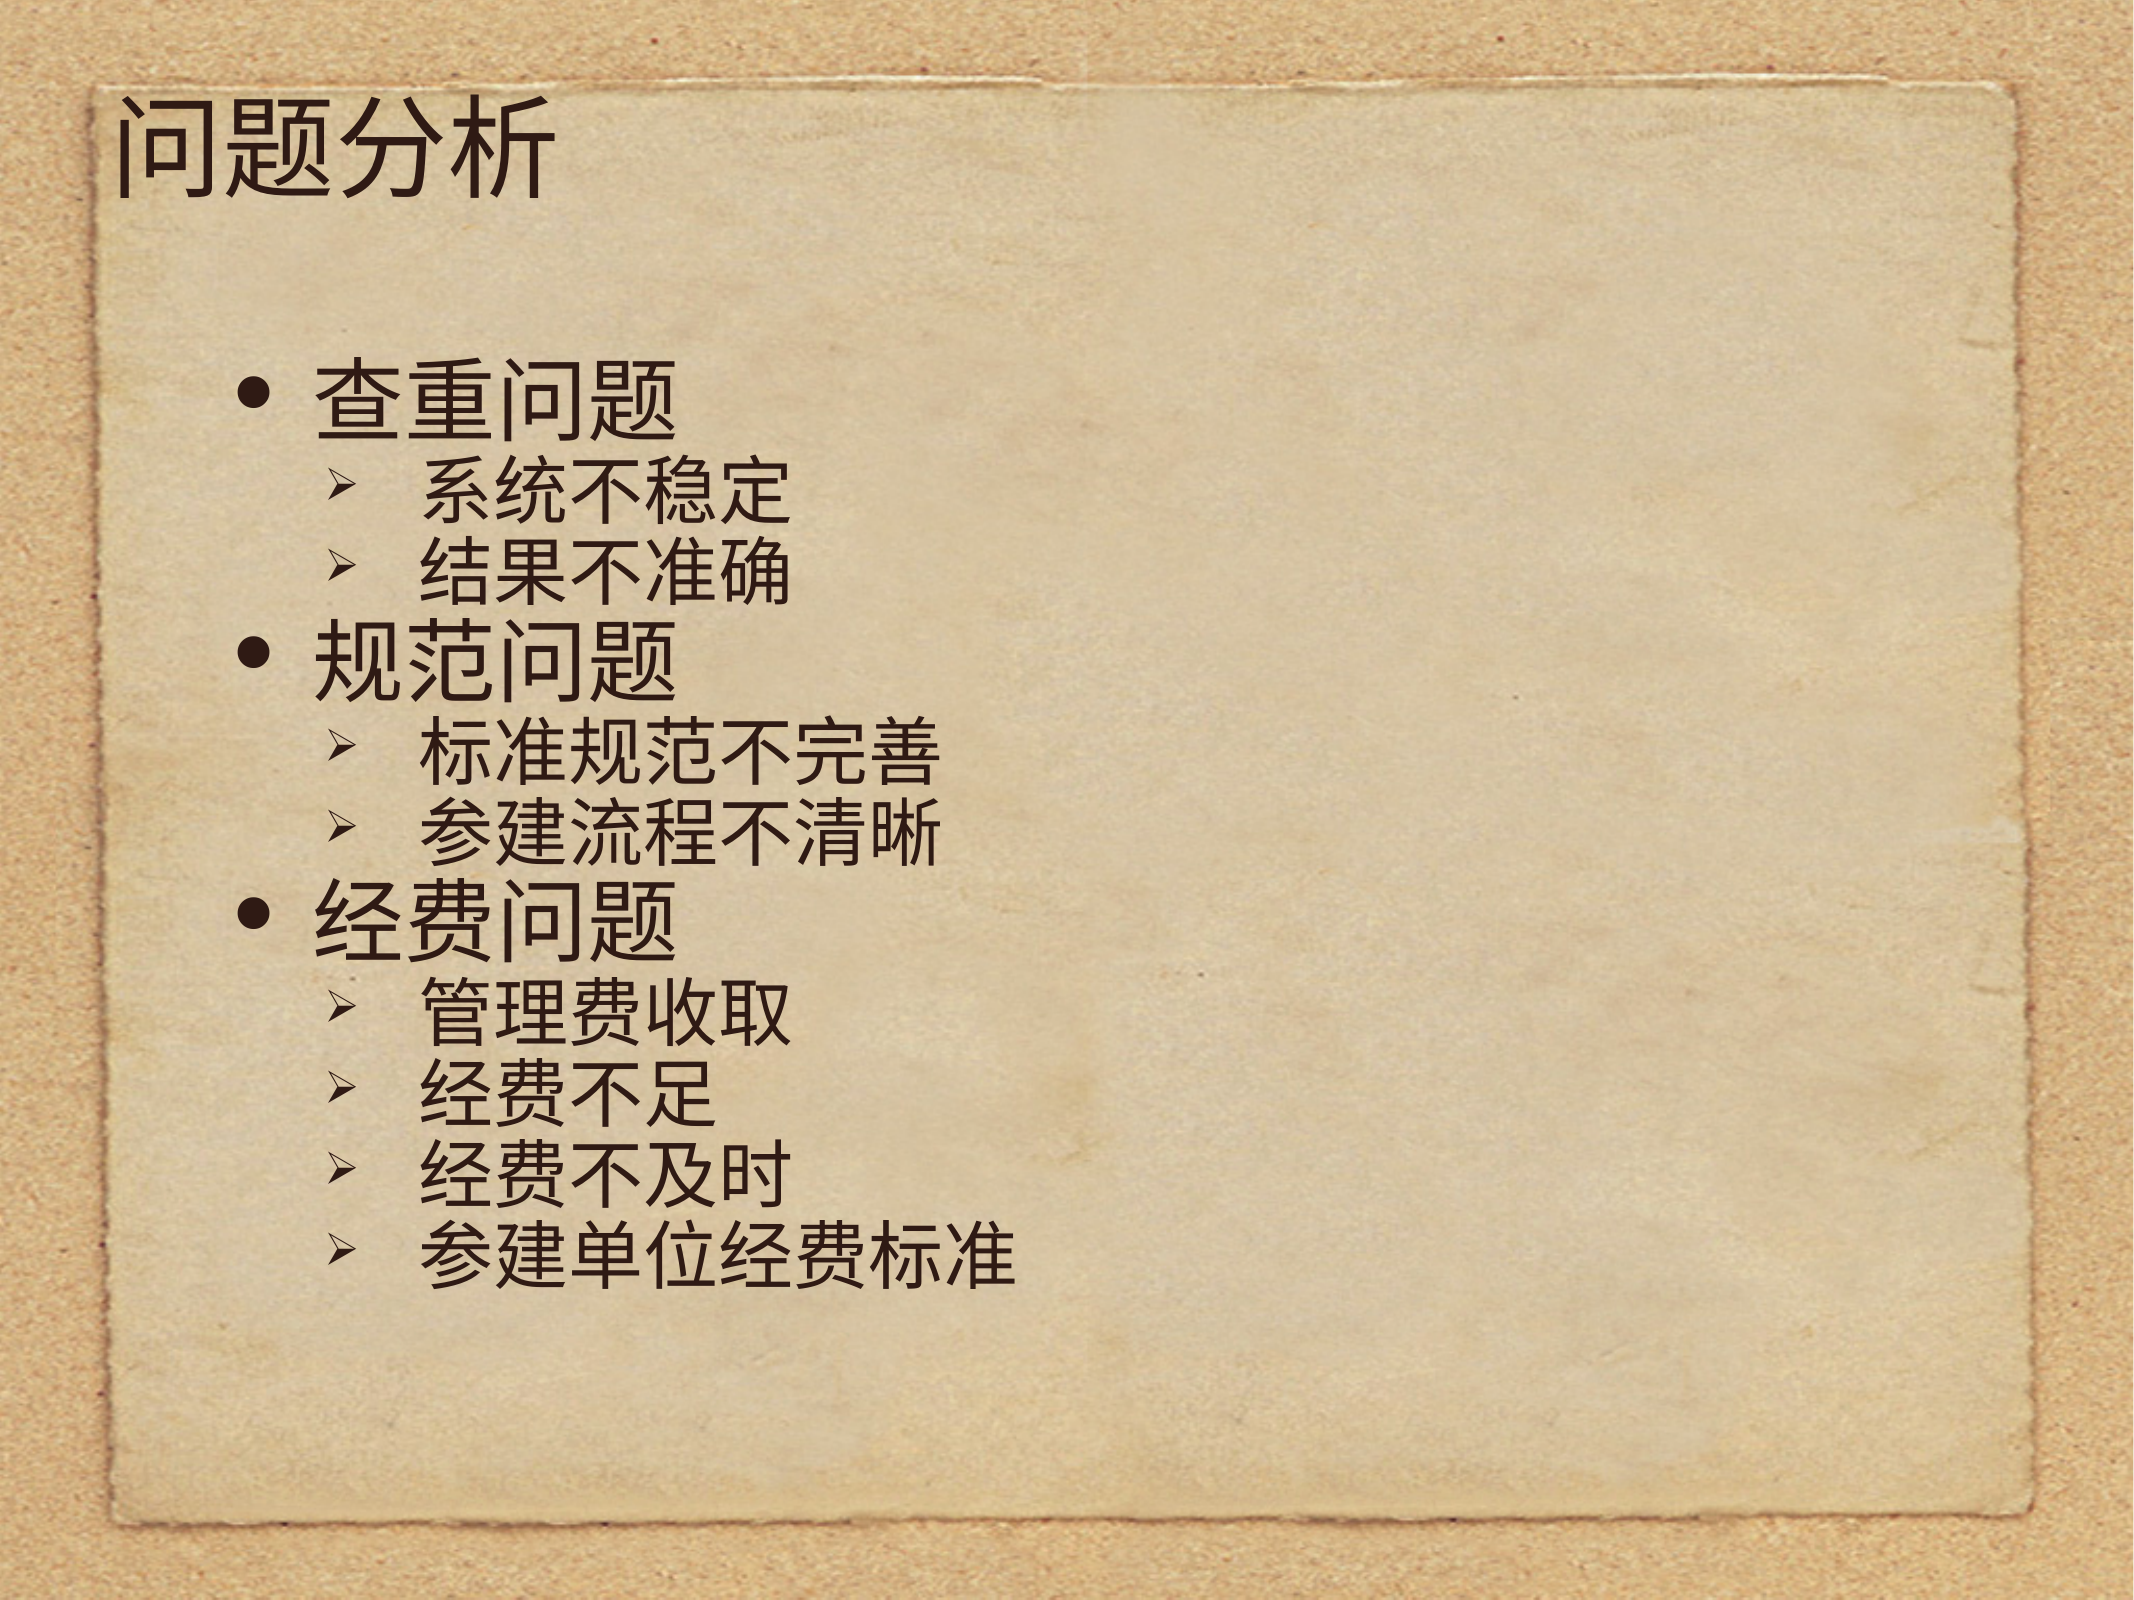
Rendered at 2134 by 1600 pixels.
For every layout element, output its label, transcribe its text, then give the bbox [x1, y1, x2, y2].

picture [0, 0, 2134, 1600]
text_box 问题分析 [103, 26, 1280, 264]
text_box 查重问题 系统不稳定 结果不准确 规范问题 标准规范不完善 参建流程不清晰 经费问题 管理费收取 经费不足 经费不及时 参建单位经费标准 [145, 280, 1962, 1474]
